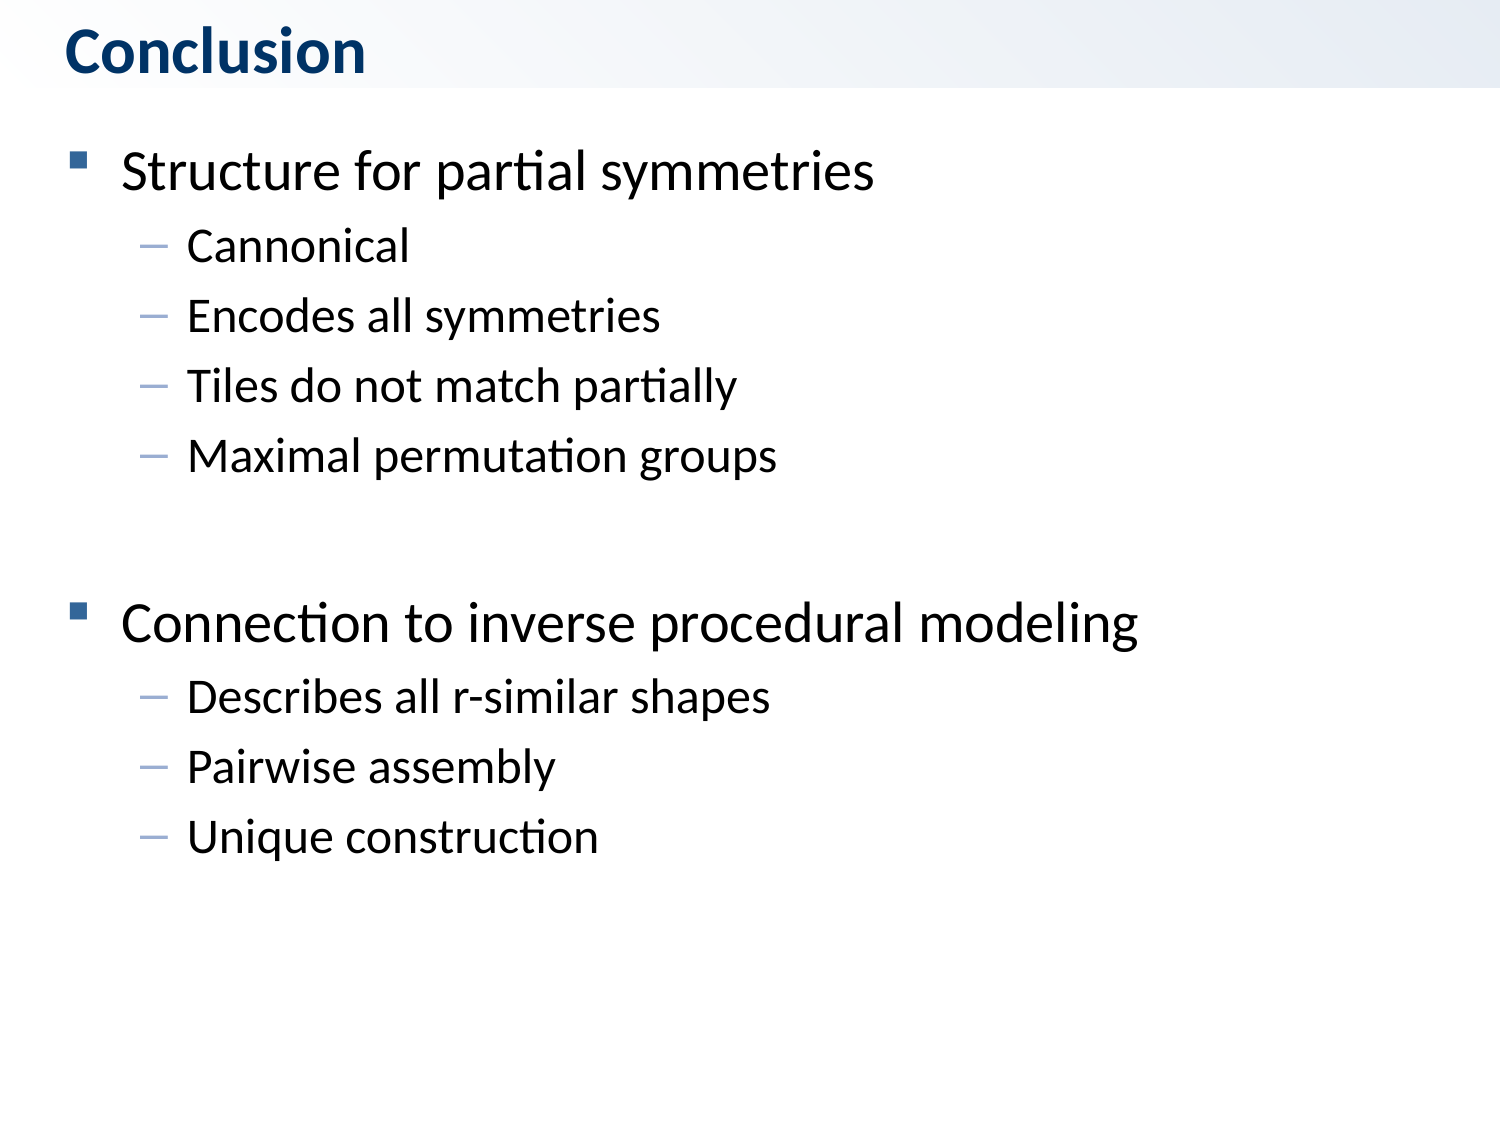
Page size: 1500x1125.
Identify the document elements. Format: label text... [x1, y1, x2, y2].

list Structure for partial symmetries Cannonical Encodes all symmetries Tiles do not match partially Maximal permutation groups Connection to inverse procedural modeling Describes all r-similar shapes Pairwise assembly Unique construction [49, 124, 1500, 1125]
title Conclusion [49, 0, 1127, 95]
